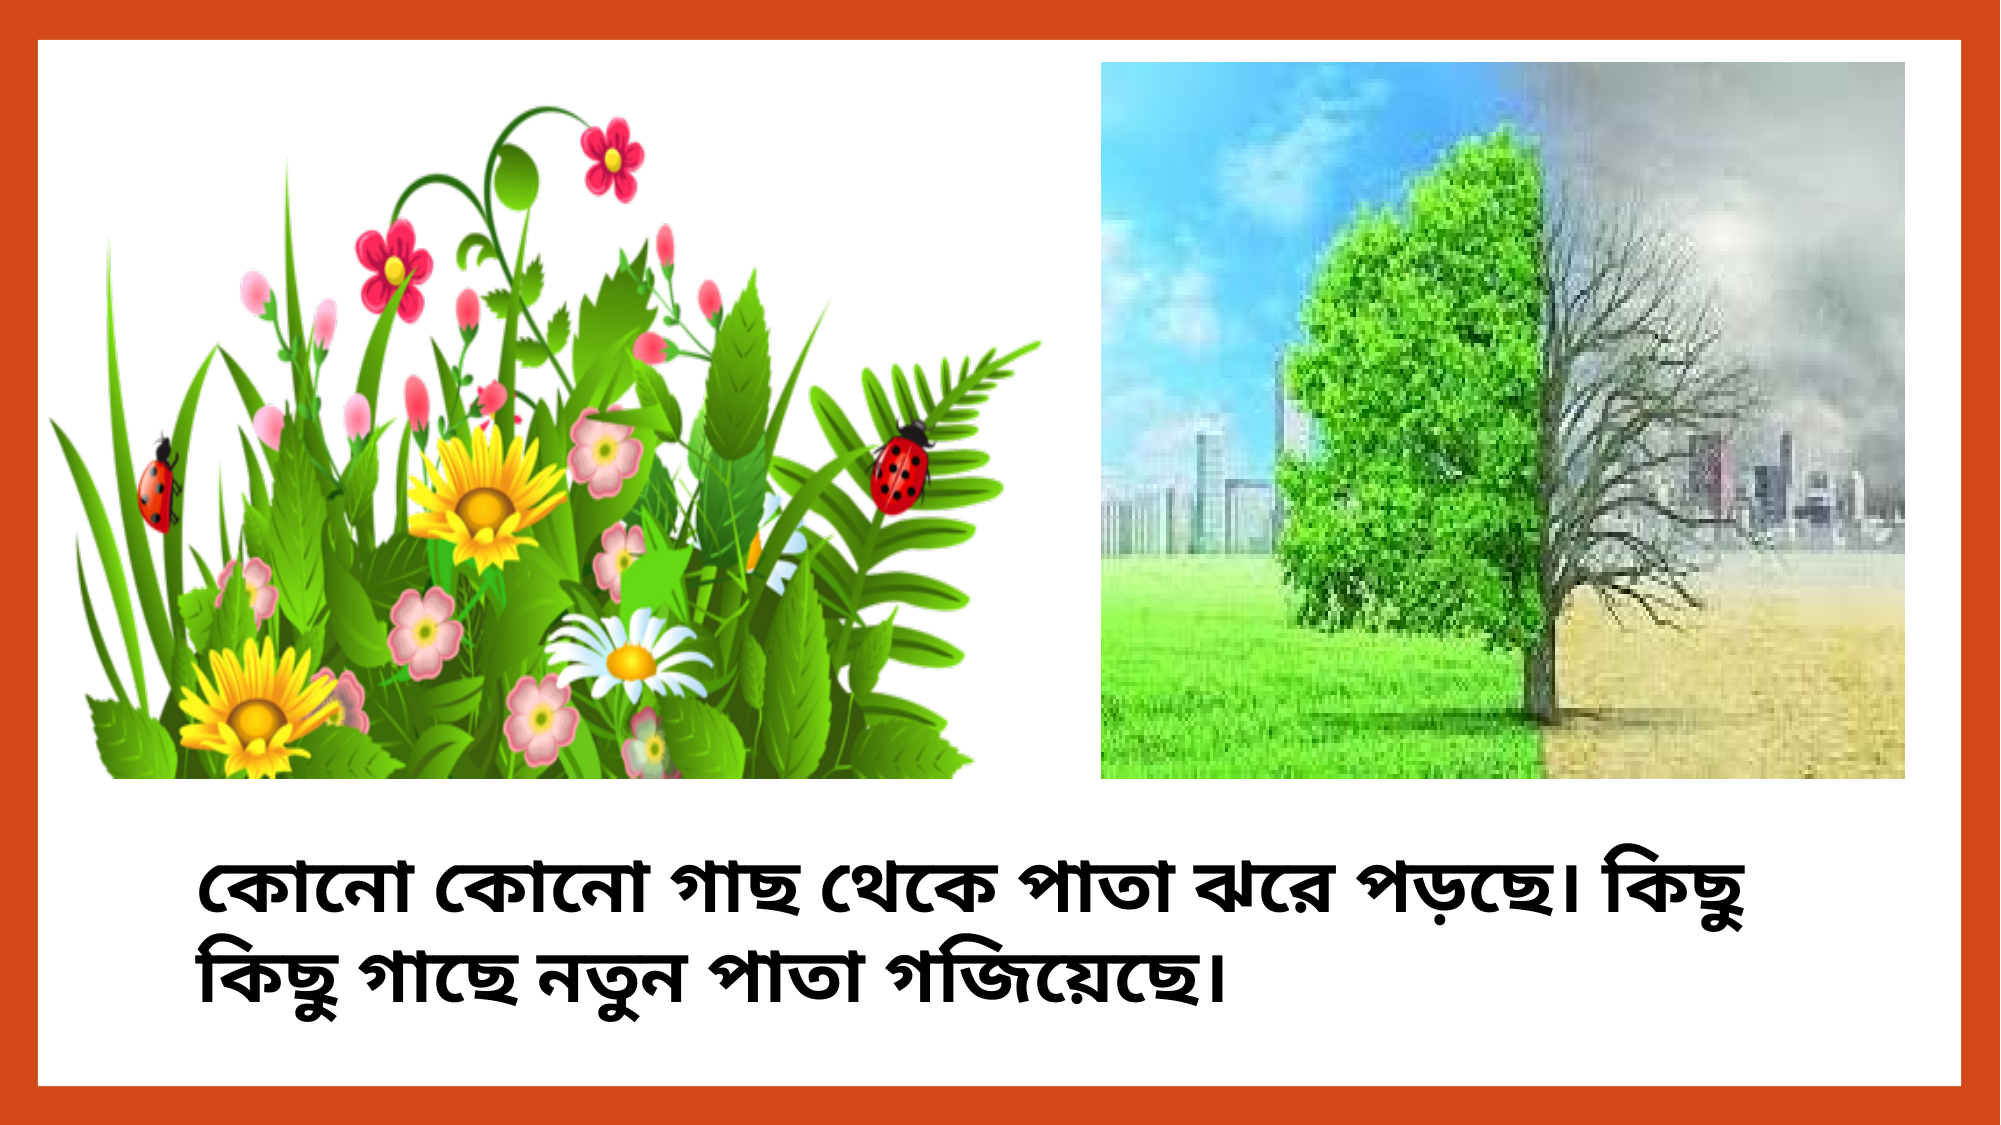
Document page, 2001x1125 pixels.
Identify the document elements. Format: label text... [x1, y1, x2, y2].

text_box কোনো কোনো গাছ থেকে পাতা ঝরে পড়ছে। কিছু কিছু গাছে নতুন পাতা গজিয়েছে। [181, 829, 1860, 1025]
picture [15, 61, 1069, 779]
picture [1101, 61, 1906, 779]
